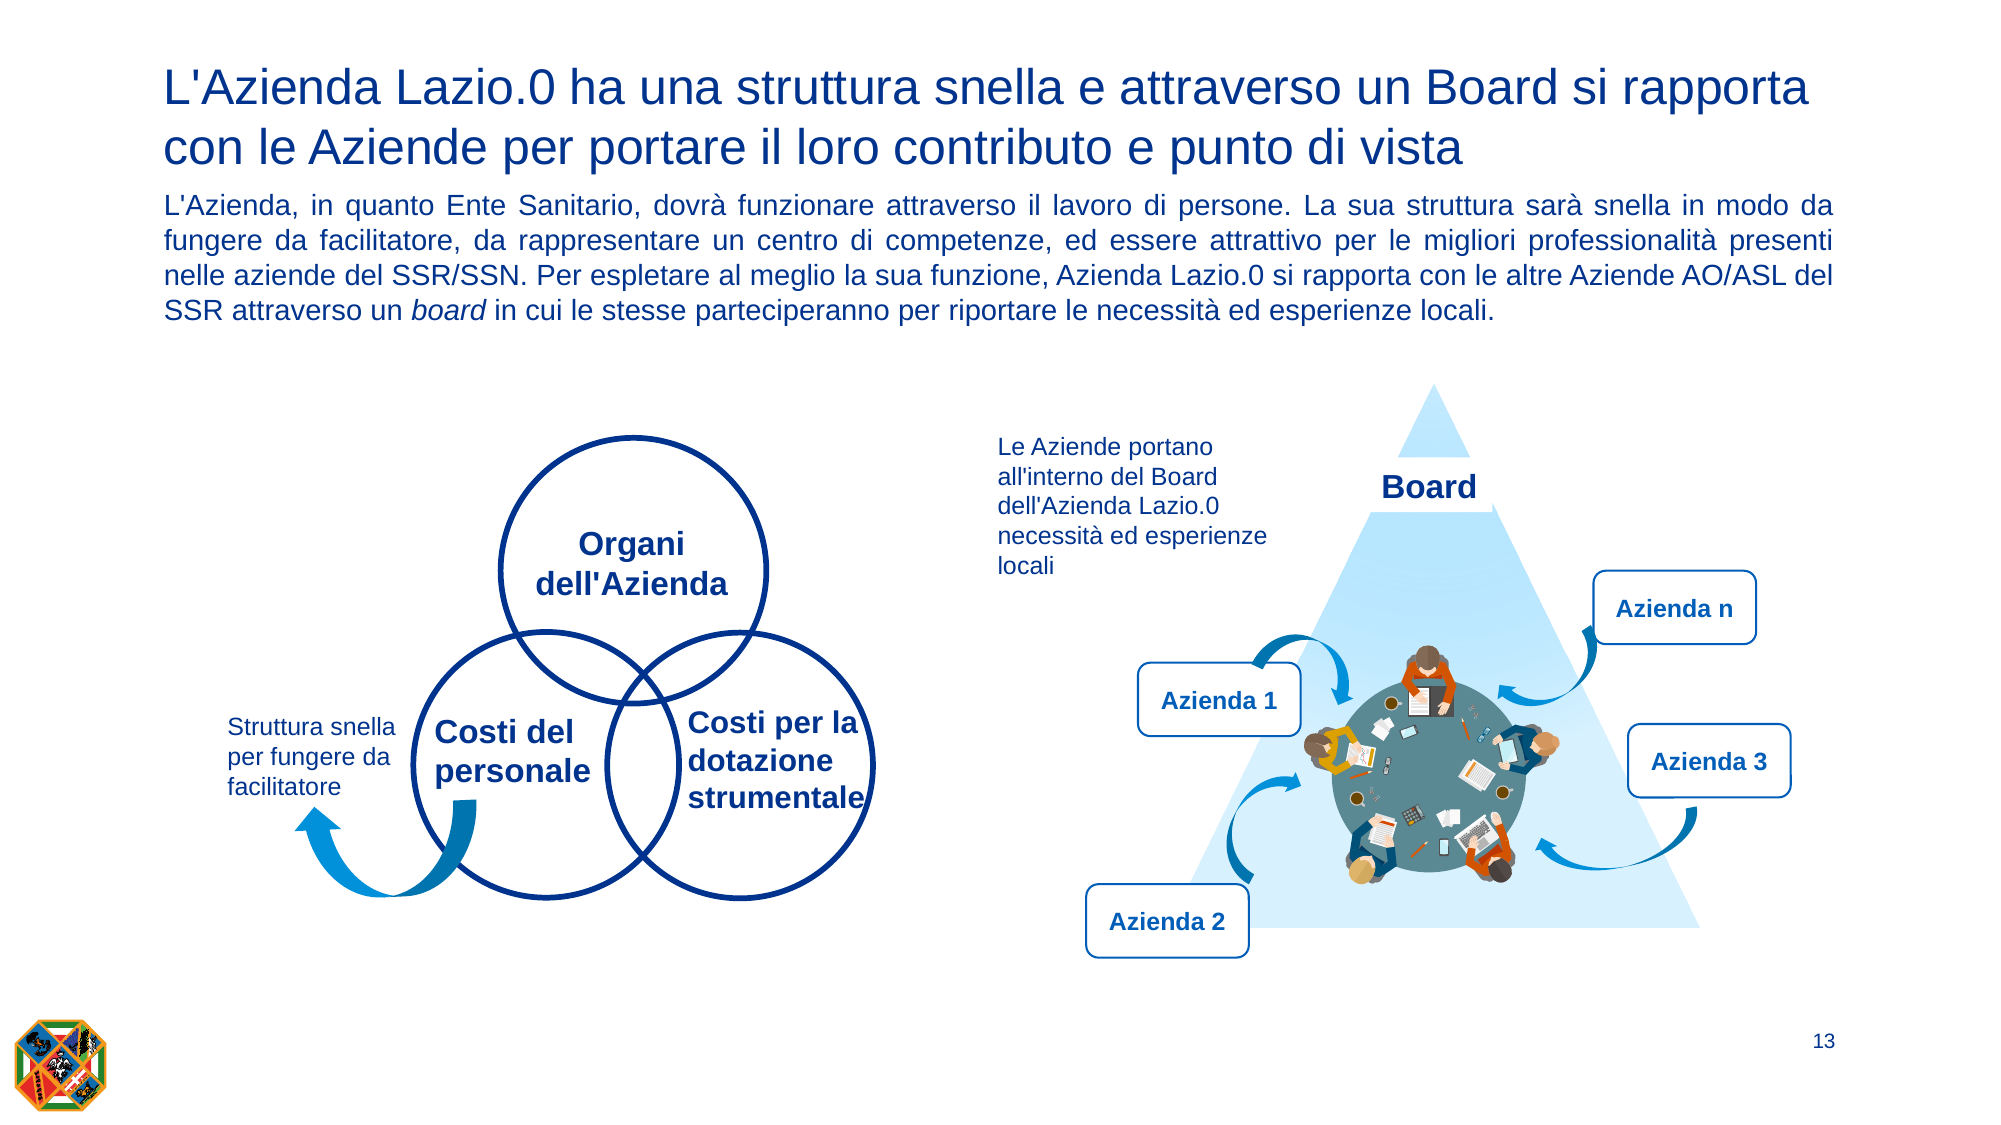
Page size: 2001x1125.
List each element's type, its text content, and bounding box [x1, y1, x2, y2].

text_box Board [1366, 457, 1493, 513]
text_box Azienda 1 [1136, 661, 1302, 738]
picture [1304, 645, 1560, 885]
text_box [1396, 381, 1471, 457]
text_box Azienda n [1592, 569, 1758, 646]
text_box [292, 805, 413, 899]
text_box [1305, 641, 1320, 645]
text_box [1225, 769, 1303, 886]
text_box [1188, 647, 1702, 929]
list L'Azienda, in quanto Ente Sanitario, dovrà funzionare attraverso il lavoro di persone. La sua struttura sarà snella in modo da fungere da facilitatore, da rappresentare un centro di competenze, ed essere attrattivo per le migliori professionalità presenti nelle aziende del SSR/SSN. Per espletare al meglio la sua funzione, Azienda Lazio.0 si rapporta con le altre Aziende AO/ASL del SSR attraverso un board in cui le stesse parteciperanno per riportare le necessità ed esperienze locali. [163, 186, 1837, 933]
title L'Azienda Lazio.0 ha una struttura snella e attraverso un Board si rapporta con le Aziende per portare il loro contributo e punto di vista [163, 70, 1837, 159]
text_box [1560, 623, 1599, 700]
text_box [1250, 633, 1329, 671]
text_box Azienda 2 [1085, 883, 1250, 959]
text_box [1309, 502, 1579, 694]
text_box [413, 437, 885, 899]
text_box Le Aziende portano all'interno del Board dell'Azienda Lazio.0 necessità ed esperienze locali [982, 422, 1295, 564]
text_box [1560, 805, 1699, 872]
text_box Struttura snella per fungere da facilitatore [212, 702, 413, 845]
text_box Azienda 3 [1627, 722, 1792, 799]
